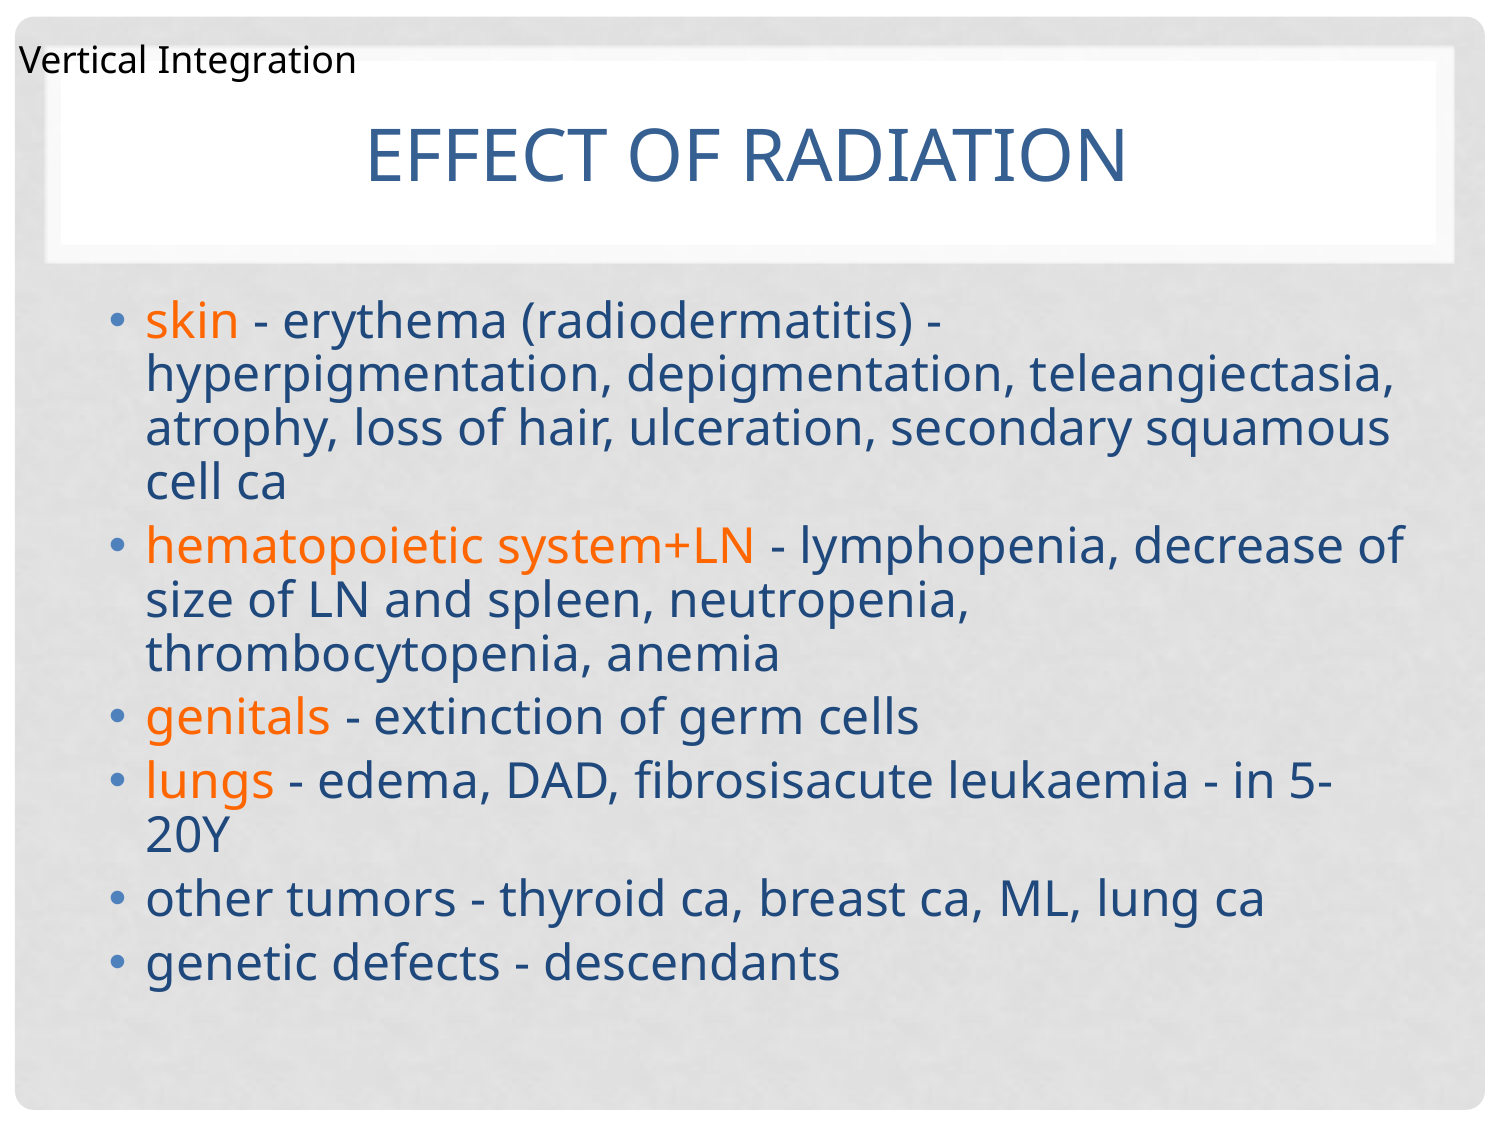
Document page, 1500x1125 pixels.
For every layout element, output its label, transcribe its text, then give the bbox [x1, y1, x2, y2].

title Effect of radiation [69, 66, 1425, 238]
list skin - erythema (radiodermatitis) - hyperpigmentation, depigmentation, teleangiectasia, atrophy, loss of hair, ulceration, secondary squamous cell ca hematopoietic system+LN - lymphopenia, decrease of size of LN and spleen, neutropenia, thrombocytopenia, anemia genitals - extinction of germ cells lungs - edema, DAD, fibrosisacute leukaemia - in 5-20Y other tumors - thyroid ca, breast ca, ML, lung ca genetic defects - descendants [75, 287, 1425, 1005]
text_box Vertical Integration [0, 28, 732, 89]
